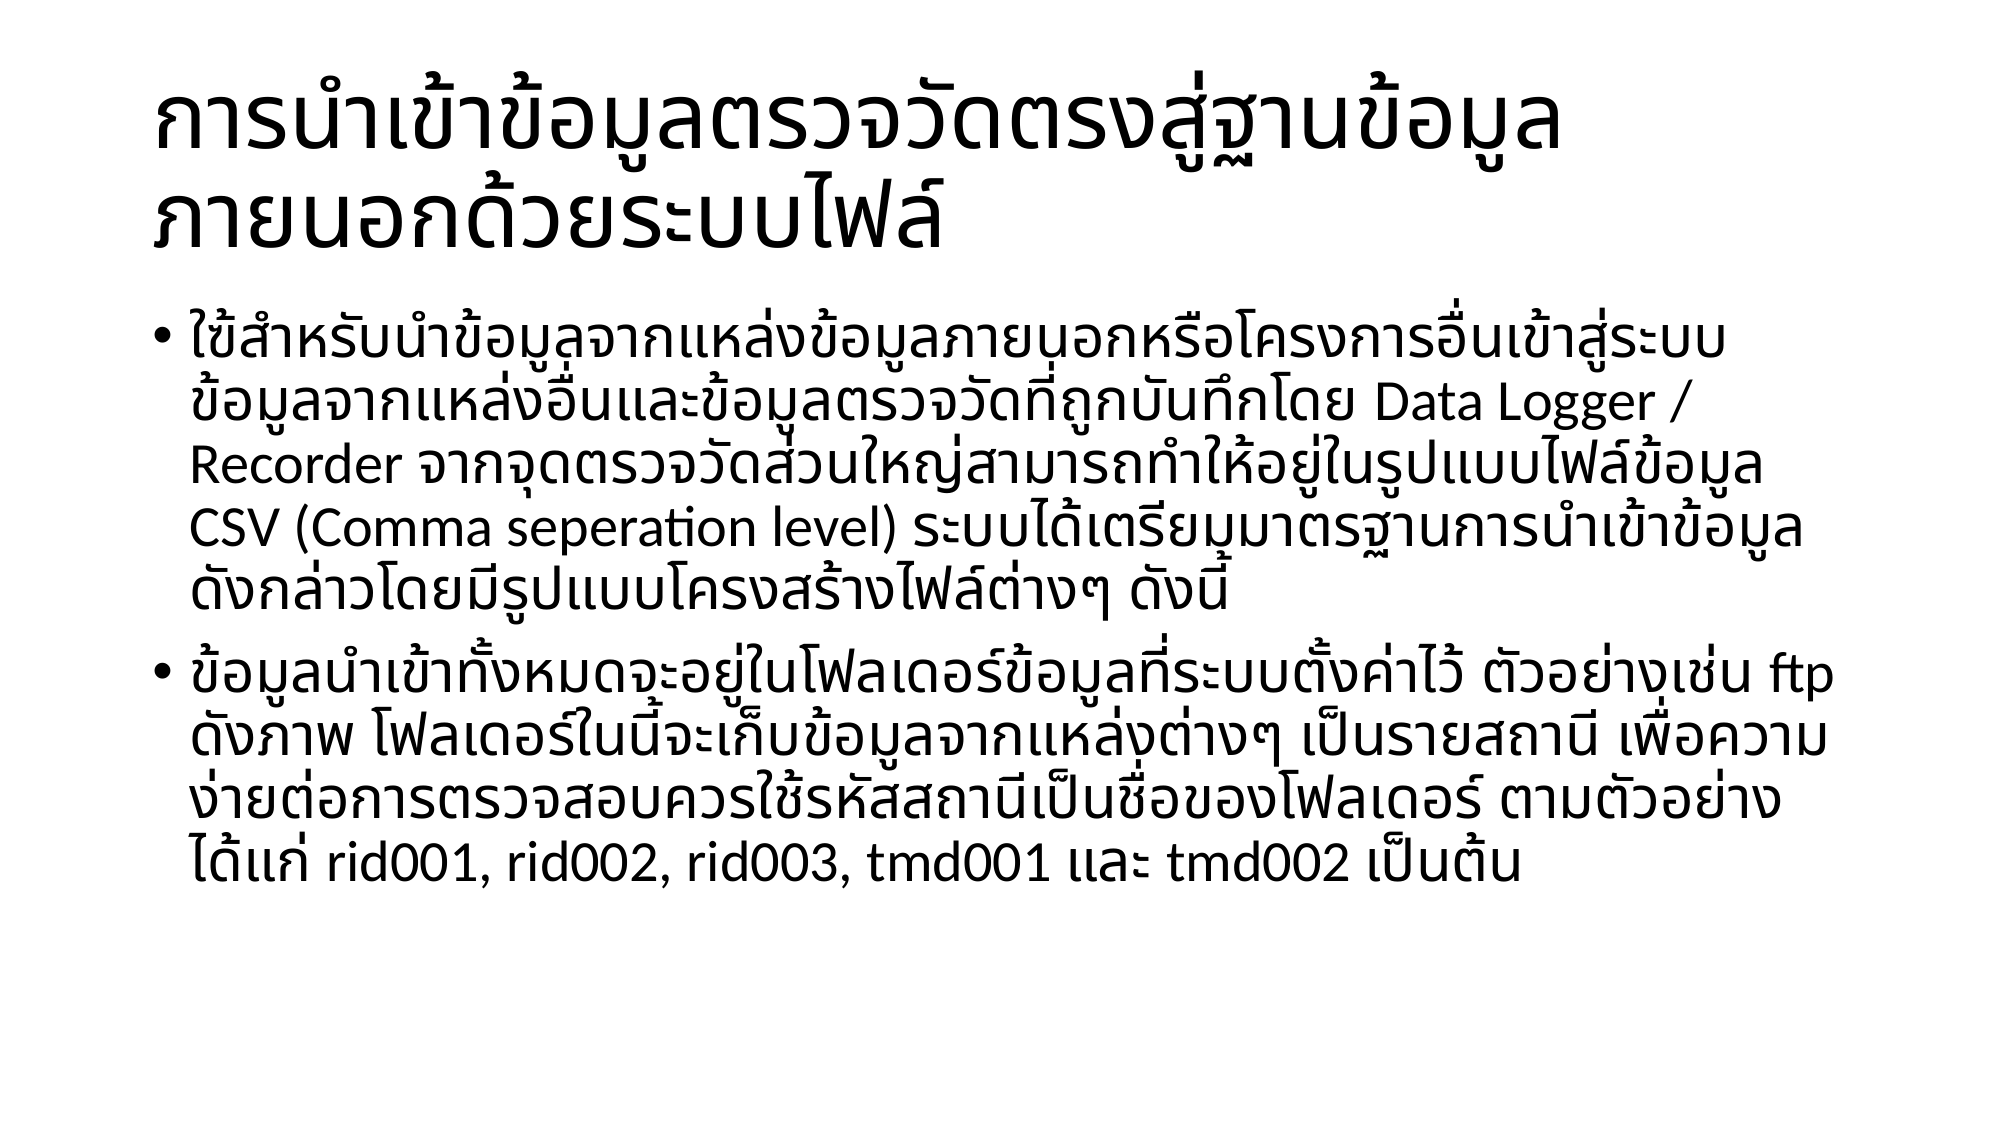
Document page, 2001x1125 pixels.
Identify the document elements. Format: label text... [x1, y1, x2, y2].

title การนำเข้าข้อมูลตรวจวัดตรงสู่ฐานข้อมูลภายนอกด้วยระบบไฟล์ [137, 59, 1863, 278]
list ใฃ้สำหรับนำข้อมูลจากแหล่งข้อมูลภายนอกหรือโครงการอื่นเข้าสู่ระบบ ข้อมูลจากแหล่งอื่นและข้อมูลตรวจวัดที่ถูกบันทึกโดย Data Logger / Recorder จากจุดตรวจวัดส่วนใหญ่สามารถทำให้อยู่ในรูปแบบไฟล์ข้อมูล CSV (Comma seperation level) ระบบได้เตรียมมาตรฐานการนำเข้าข้อมูลดังกล่าวโดยมีรูปแบบโครงสร้างไฟล์ต่างๆ ดังนี้ ข้อมูลนำเข้าทั้งหมดจะอยู่ในโฟลเดอร์ข้อมูลที่ระบบตั้งค่าไว้ ตัวอย่างเช่น ftp ดังภาพ โฟลเดอร์ในนี้จะเก็บข้อมูลจากแหล่งต่างๆ เป็นรายสถานี เพื่อความง่ายต่อการตรวจสอบควรใช้รหัสสถานีเป็นชื่อของโฟลเดอร์ ตามตัวอย่างได้แก่ rid001, rid002, rid003, tmd001 และ tmd002 เป็นต้น [137, 299, 1863, 1014]
